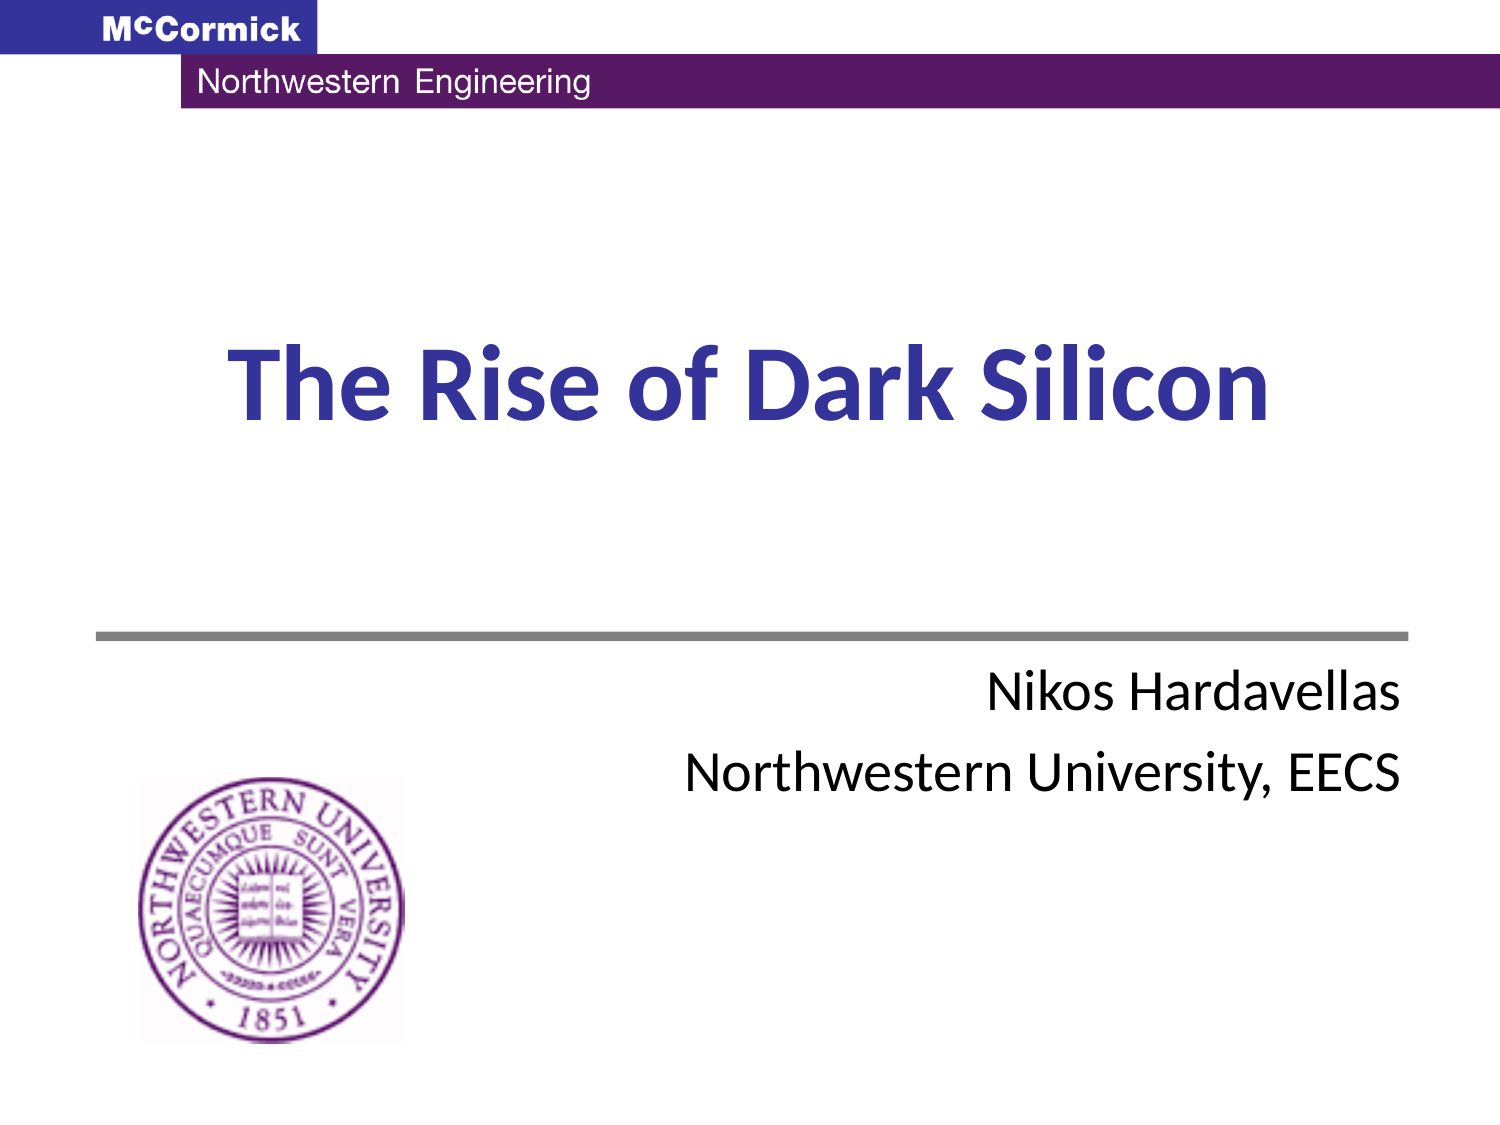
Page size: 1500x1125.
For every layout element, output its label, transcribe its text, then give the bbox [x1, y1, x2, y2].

picture [199, 68, 595, 100]
picture [138, 836, 405, 1044]
subtitle Nikos Hardavellas Northwestern University, EECS [97, 644, 1417, 836]
picture [96, 9, 681, 55]
title The Rise of Dark Silicon [0, 212, 1500, 542]
